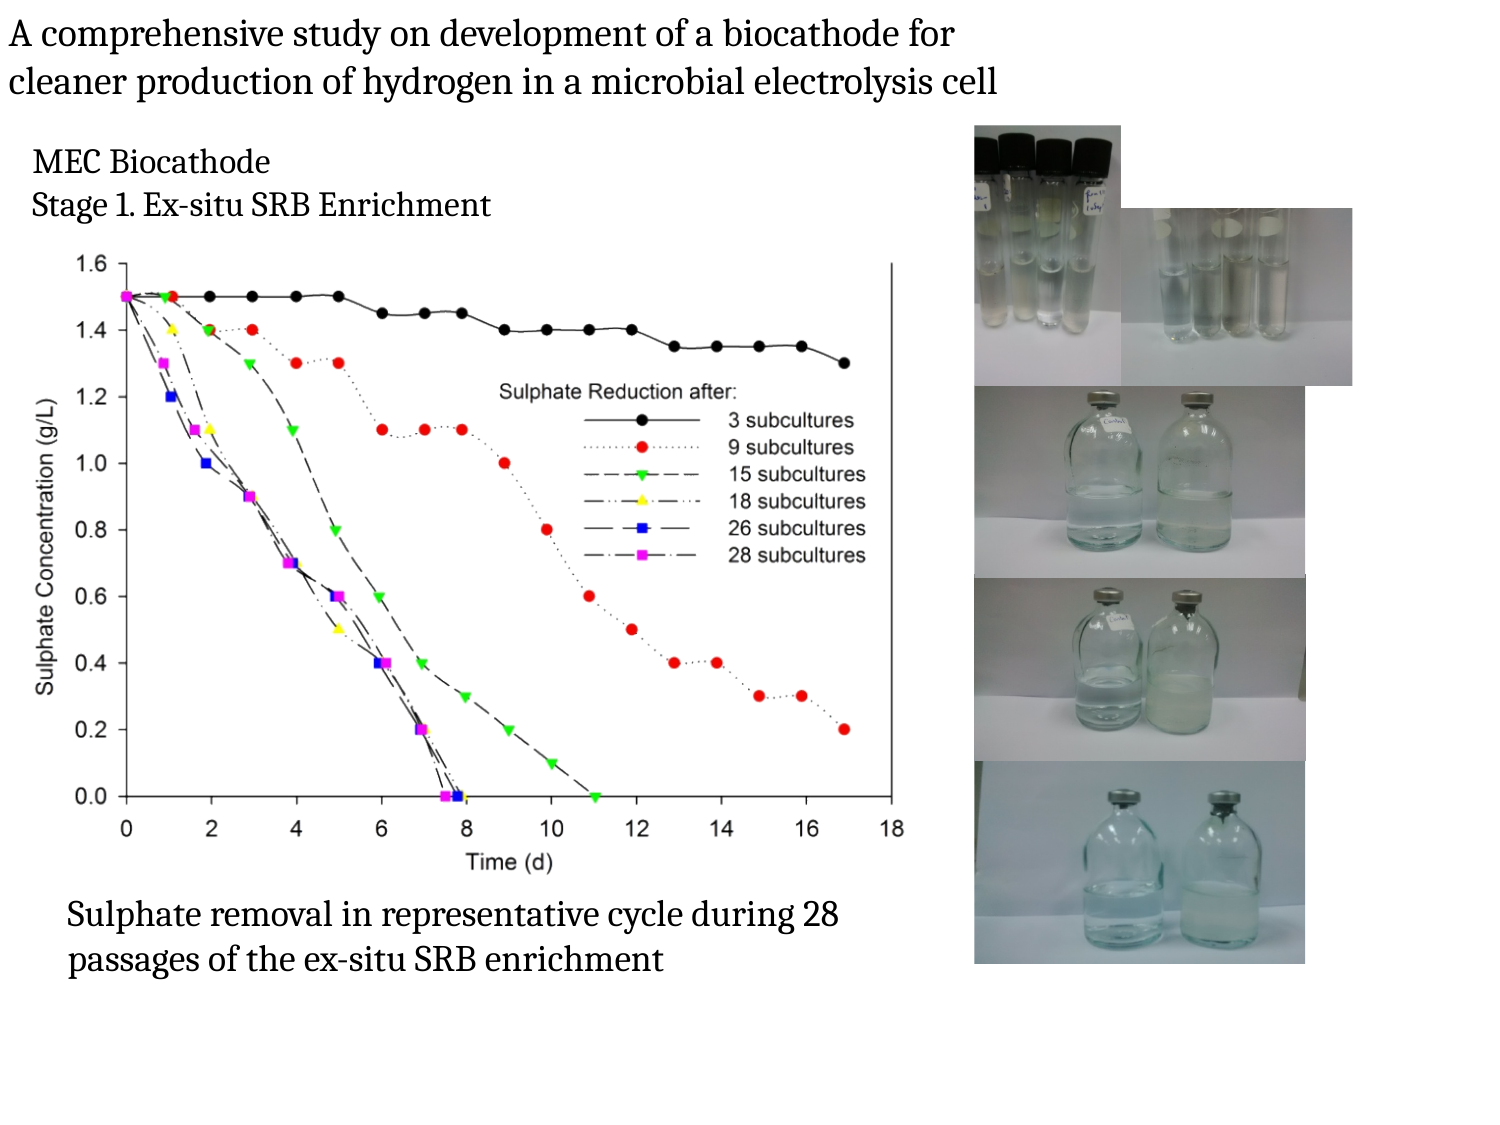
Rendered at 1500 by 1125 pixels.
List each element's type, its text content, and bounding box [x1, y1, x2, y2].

text_box Sulphate removal in representative cycle during 28 passages of the ex-situ SRB enrichment [53, 881, 939, 987]
text_box MEC Biocathode Stage 1. Ex-situ SRB Enrichment [17, 130, 768, 219]
text_box A comprehensive study on development of a biocathode for cleaner production of hydrogen in a microbial electrolysis cell [0, 0, 1063, 110]
picture [17, 126, 1353, 964]
